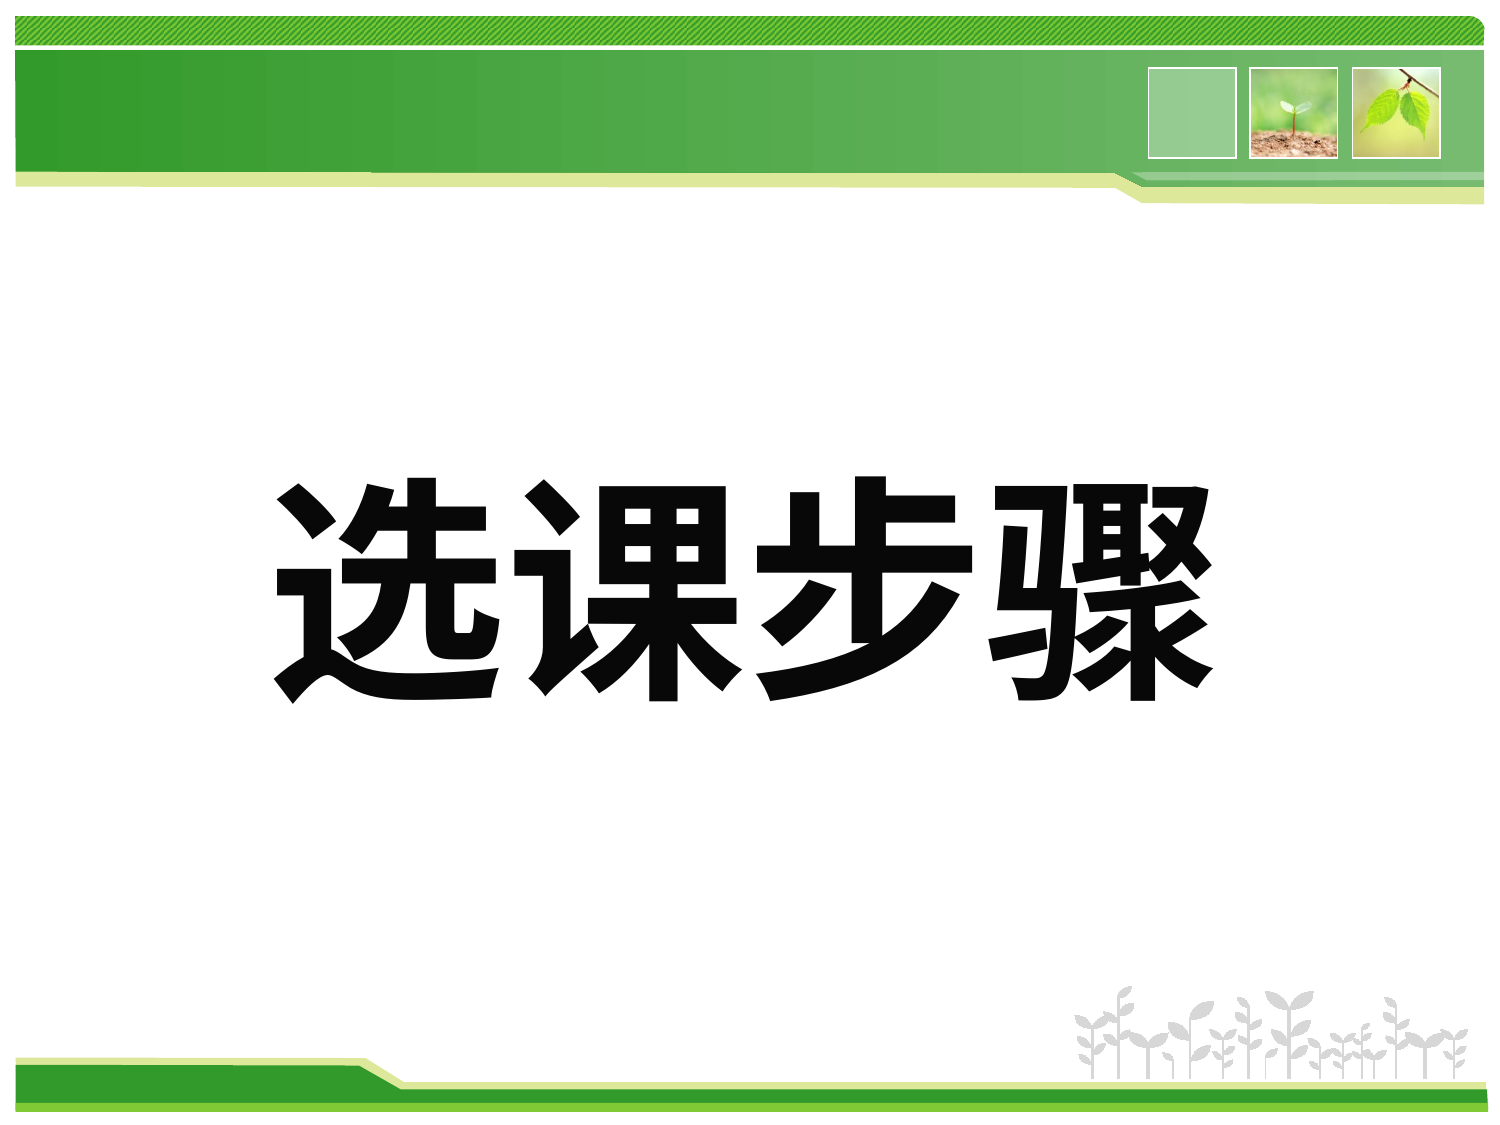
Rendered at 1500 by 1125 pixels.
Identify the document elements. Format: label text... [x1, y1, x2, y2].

picture [15, 16, 1485, 46]
text_box 选课步骤 [251, 433, 1240, 736]
picture [1353, 69, 1439, 157]
picture [1251, 69, 1337, 157]
